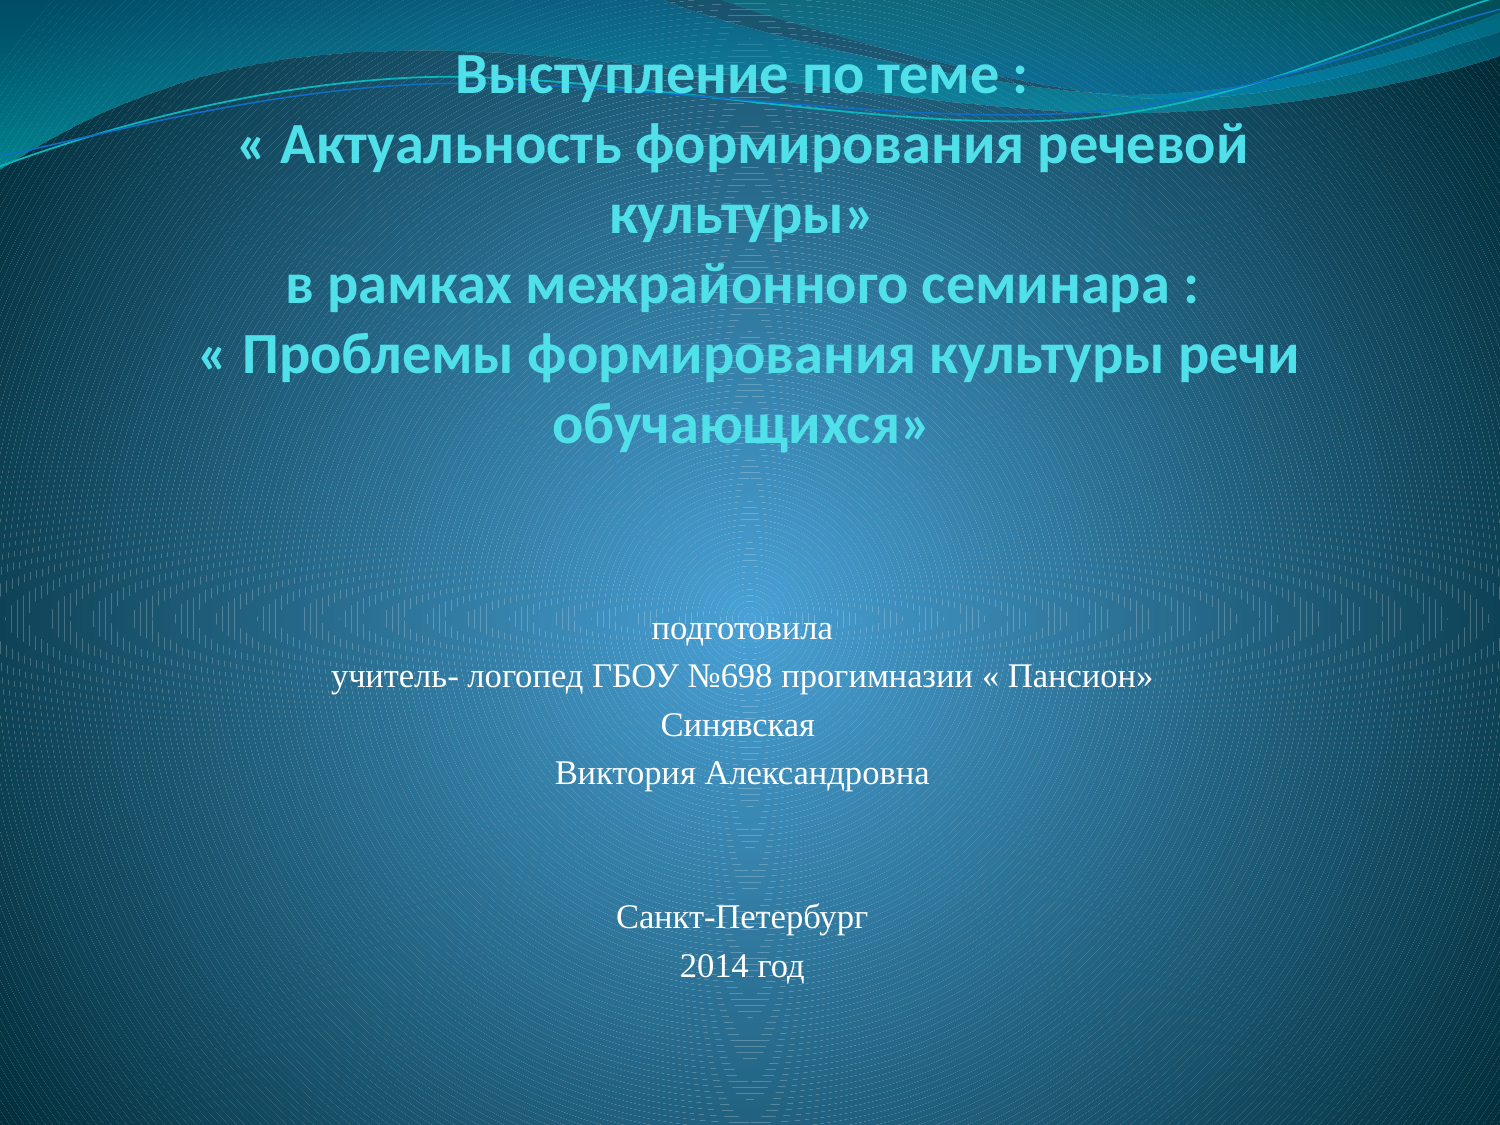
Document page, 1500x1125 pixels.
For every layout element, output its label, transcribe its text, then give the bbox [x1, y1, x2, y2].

title Выступление по теме : « Актуальность формирования речевой культуры» в рамках межрайонного семинара : « Проблемы формирования культуры речи обучающихся» [112, 54, 1376, 525]
subtitle подготовила учитель- логопед ГБОУ №698 прогимназии « Пансион» Синявская Виктория Александровна Санкт-Петербург 2014 год [100, 597, 1389, 992]
